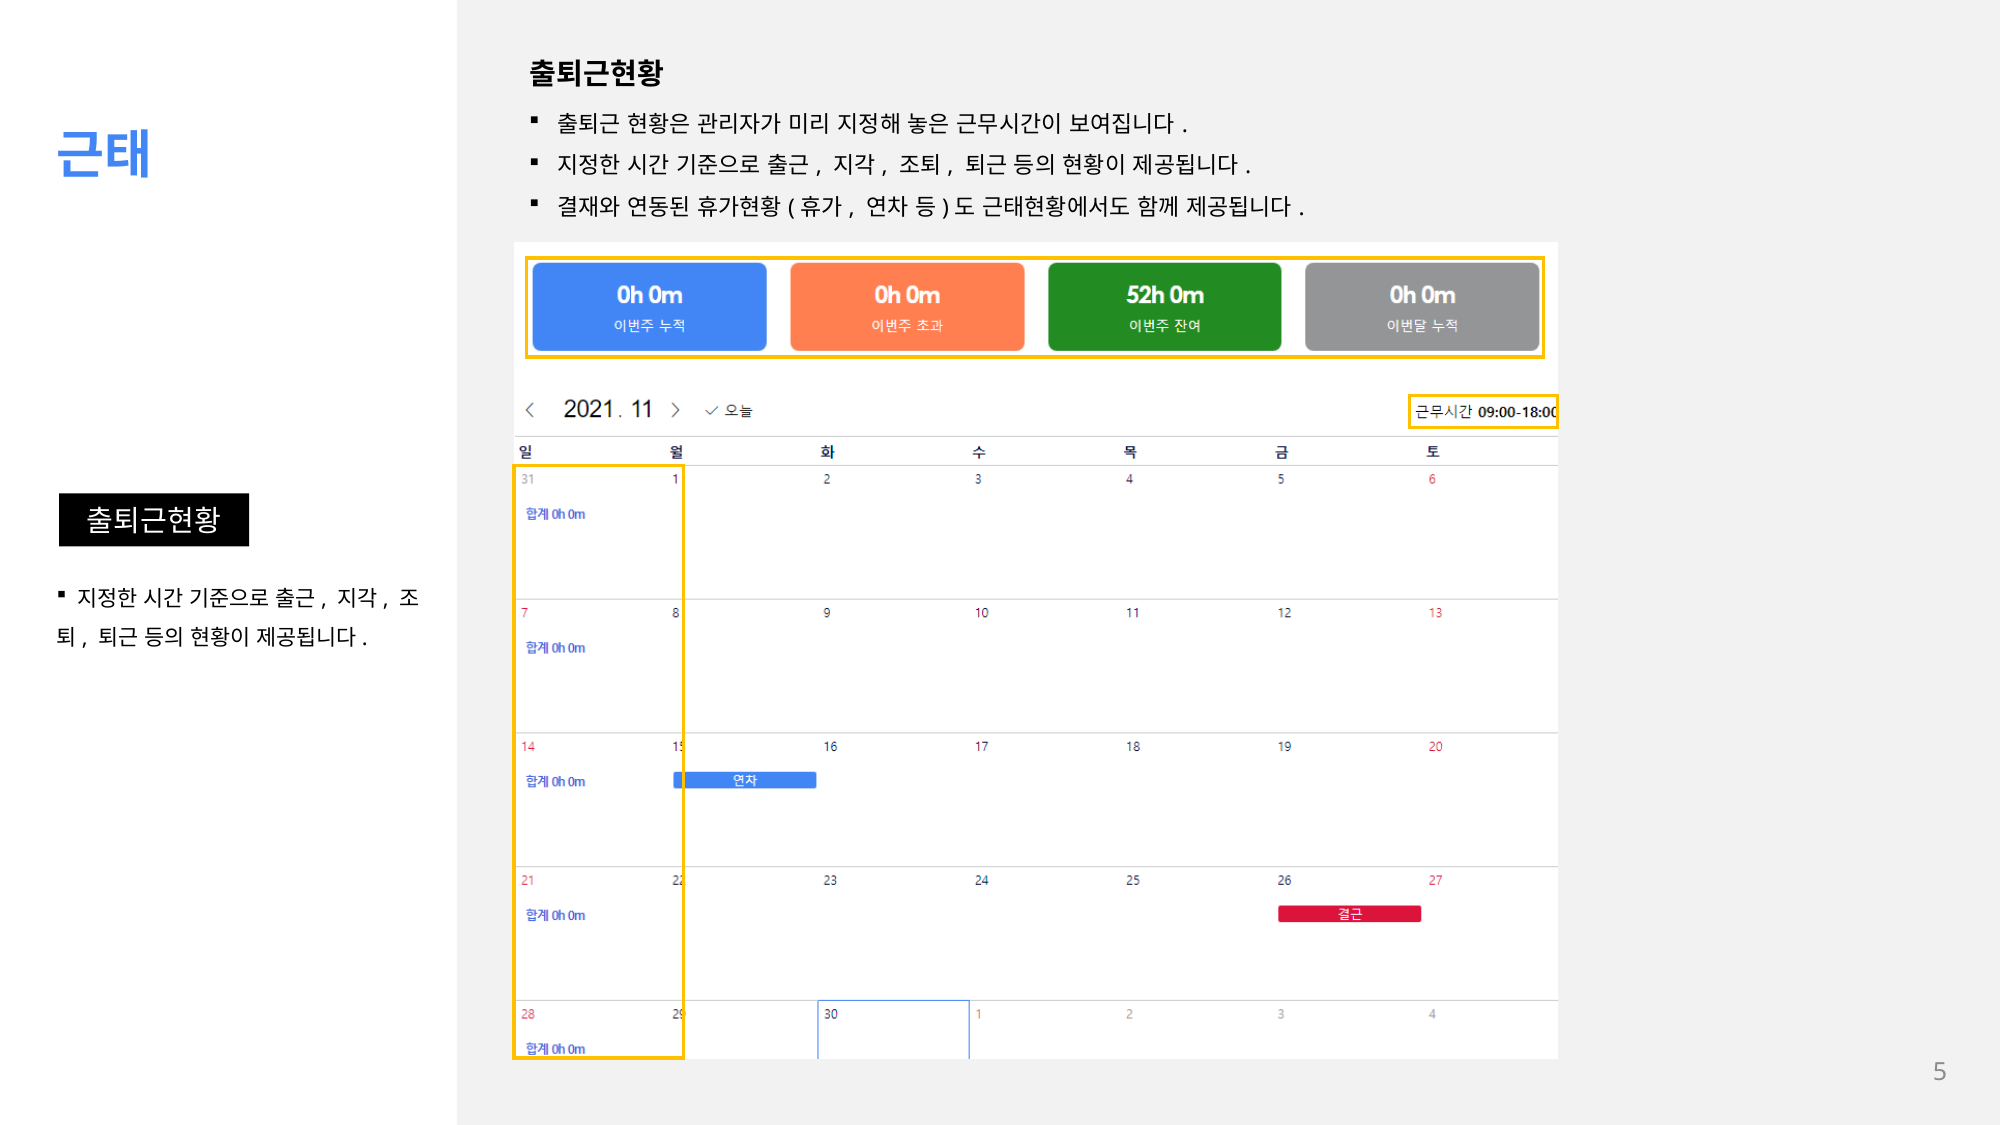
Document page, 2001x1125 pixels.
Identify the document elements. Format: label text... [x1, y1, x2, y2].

text_box 출퇴근 현황은 관리자가 미리 지정해 놓은 근무시간이 보여집니다. 지정한 시간 기준으로 출근, 지각, 조퇴, 퇴근 등의 현황이 제공됩니다. 결재와 연동된 휴가현황(휴가, 연차 등)도 근태현황에서도 함께 제공됩니다. [514, 88, 1923, 227]
text_box 출퇴근현황 [514, 30, 869, 88]
text_box 지정한 시간 기준으로 출근, 지각, 조퇴, 퇴근 등의 현황이 제공됩니다. [41, 563, 457, 657]
text_box 출퇴근현황 [58, 492, 250, 548]
picture [514, 242, 1558, 1059]
text_box 근태 [41, 114, 410, 192]
